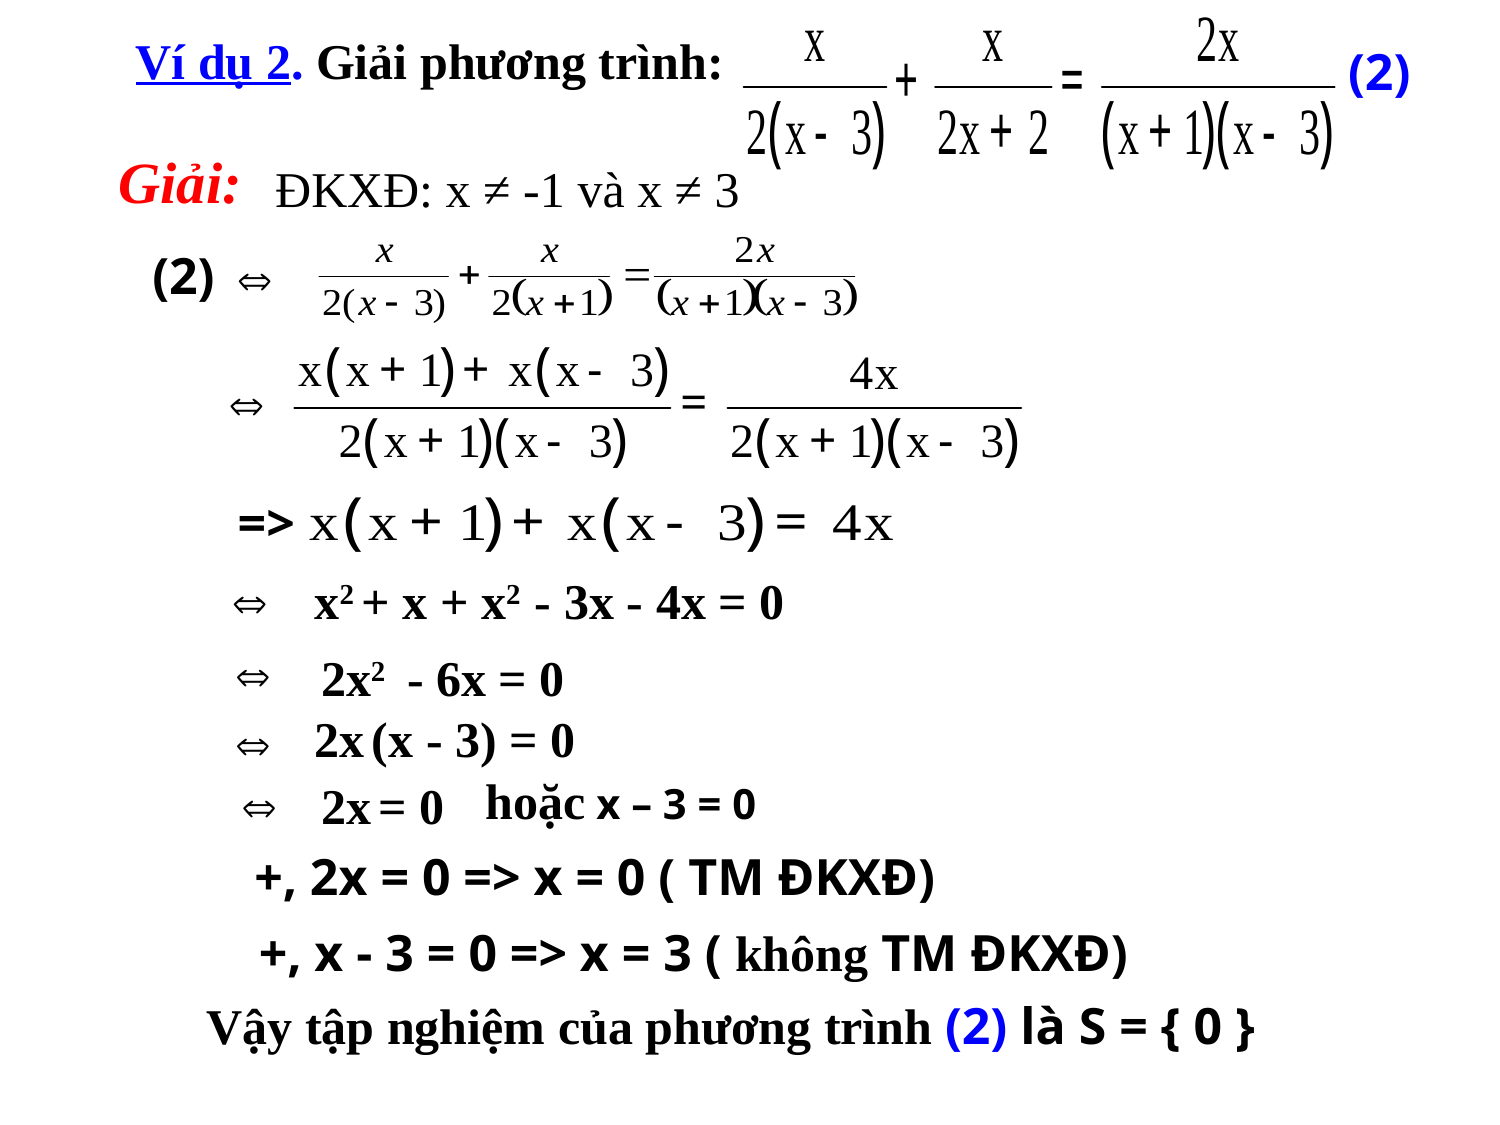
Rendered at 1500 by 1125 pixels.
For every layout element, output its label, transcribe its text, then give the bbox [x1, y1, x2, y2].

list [287, 337, 1029, 482]
text_box ĐKXĐ: x ≠ -1 và x ≠ 3 [260, 196, 755, 225]
text_box => [222, 484, 297, 560]
text_box x2 + x + x2 - 3x - 4x = 0 [299, 562, 1063, 698]
text_box (2) [137, 237, 240, 313]
text_box 2x (x - 3) = 0 [299, 699, 682, 835]
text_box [224, 585, 282, 626]
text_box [228, 659, 285, 699]
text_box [302, 487, 905, 567]
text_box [229, 262, 286, 303]
text_box +, 2x = 0 => x = 0 ( TM ĐKXĐ) [239, 838, 1077, 913]
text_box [234, 789, 291, 830]
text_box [120, 0, 1451, 188]
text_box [312, 224, 864, 390]
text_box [228, 727, 285, 768]
text_box 2x = 0 [306, 767, 514, 838]
text_box +, x - 3 = 0 => x = 3 ( không TM ĐKXĐ) [244, 913, 1250, 989]
text_box hoặc x – 3 = 0 [514, 774, 772, 838]
text_box Vậy tập nghiệm của phương trình (2) là S = { 0 } [191, 987, 1270, 1063]
text_box 2x2 - 6x = 0 [306, 638, 1069, 774]
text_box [221, 387, 279, 428]
text_box Giải: [103, 137, 257, 223]
